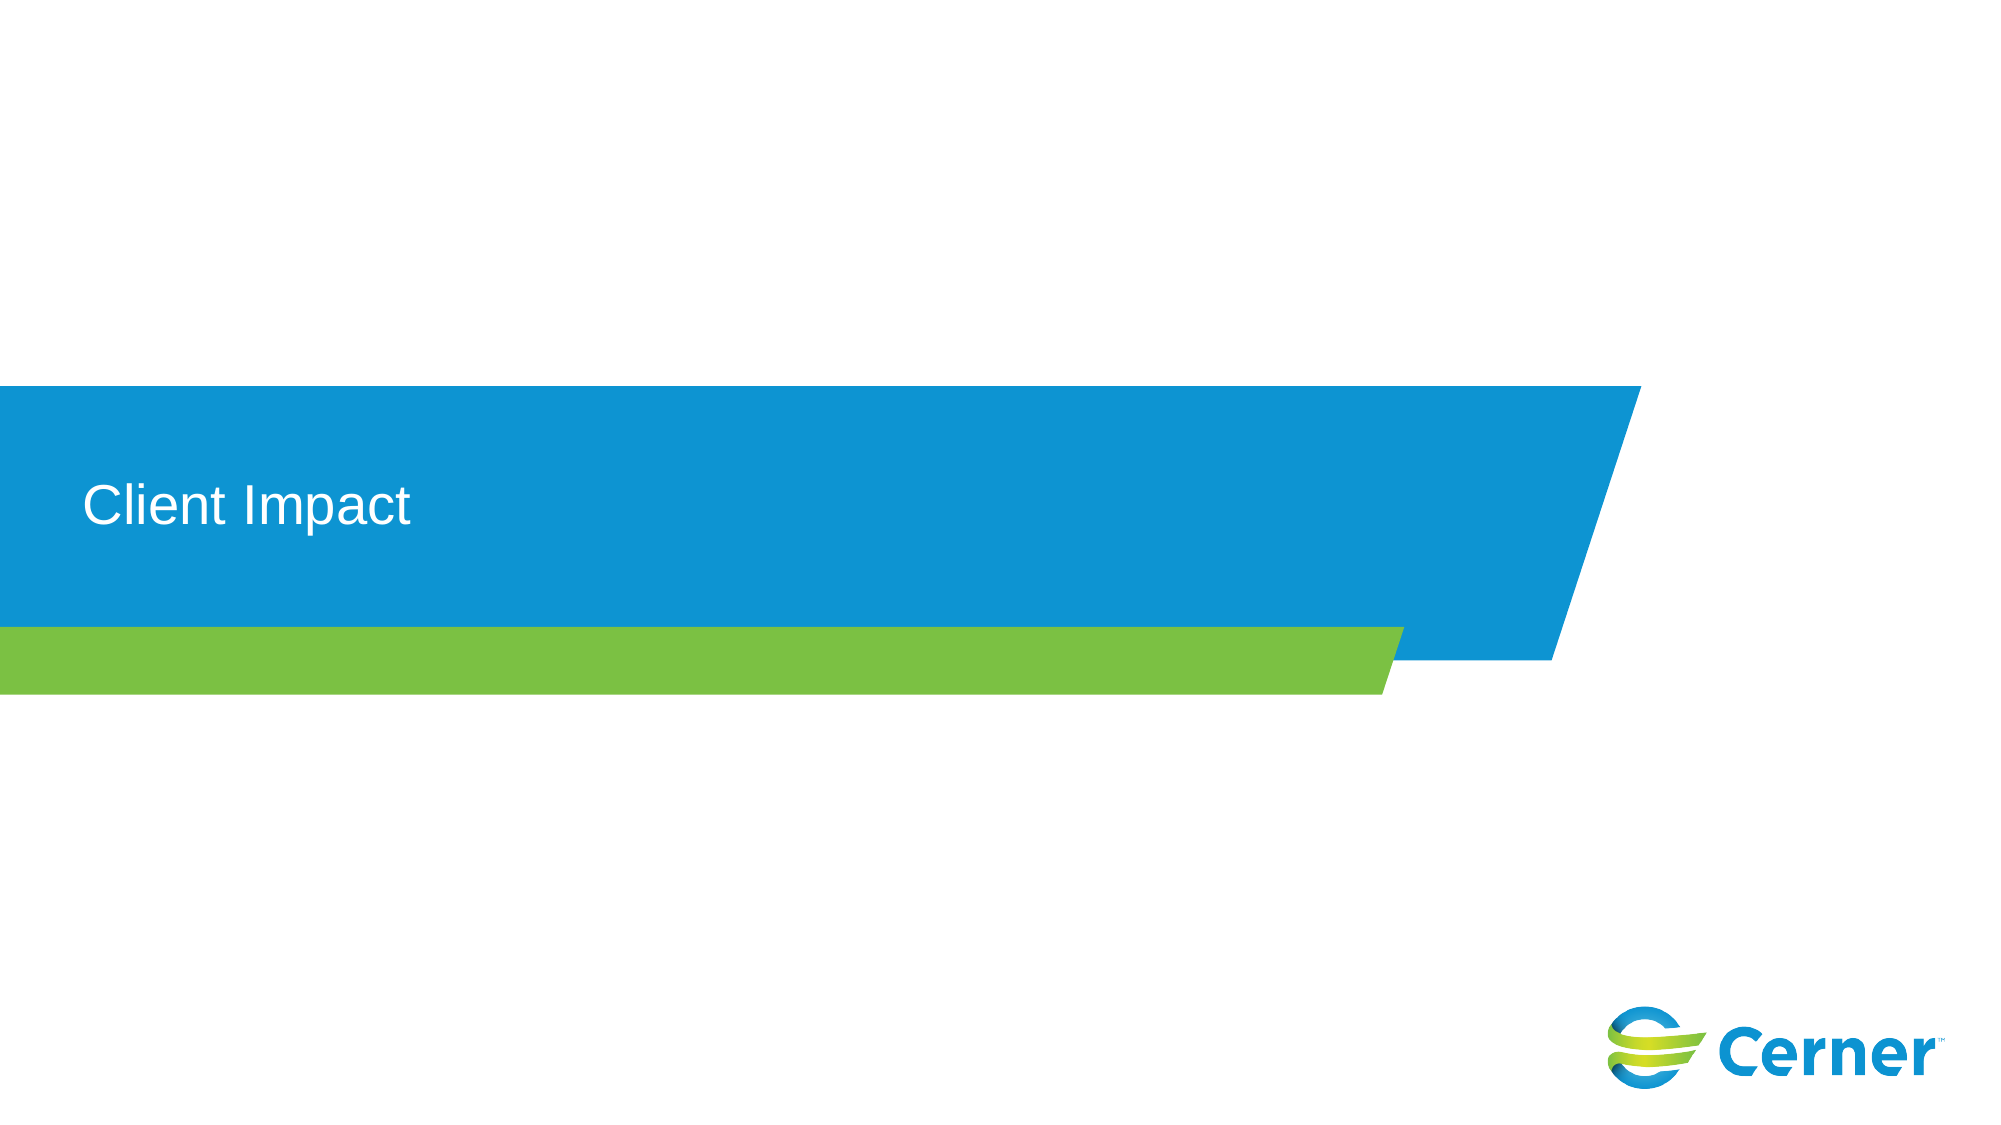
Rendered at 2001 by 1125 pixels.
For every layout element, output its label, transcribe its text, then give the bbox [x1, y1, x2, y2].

title Client Impact [67, 386, 1475, 627]
picture [1603, 1005, 1945, 1090]
